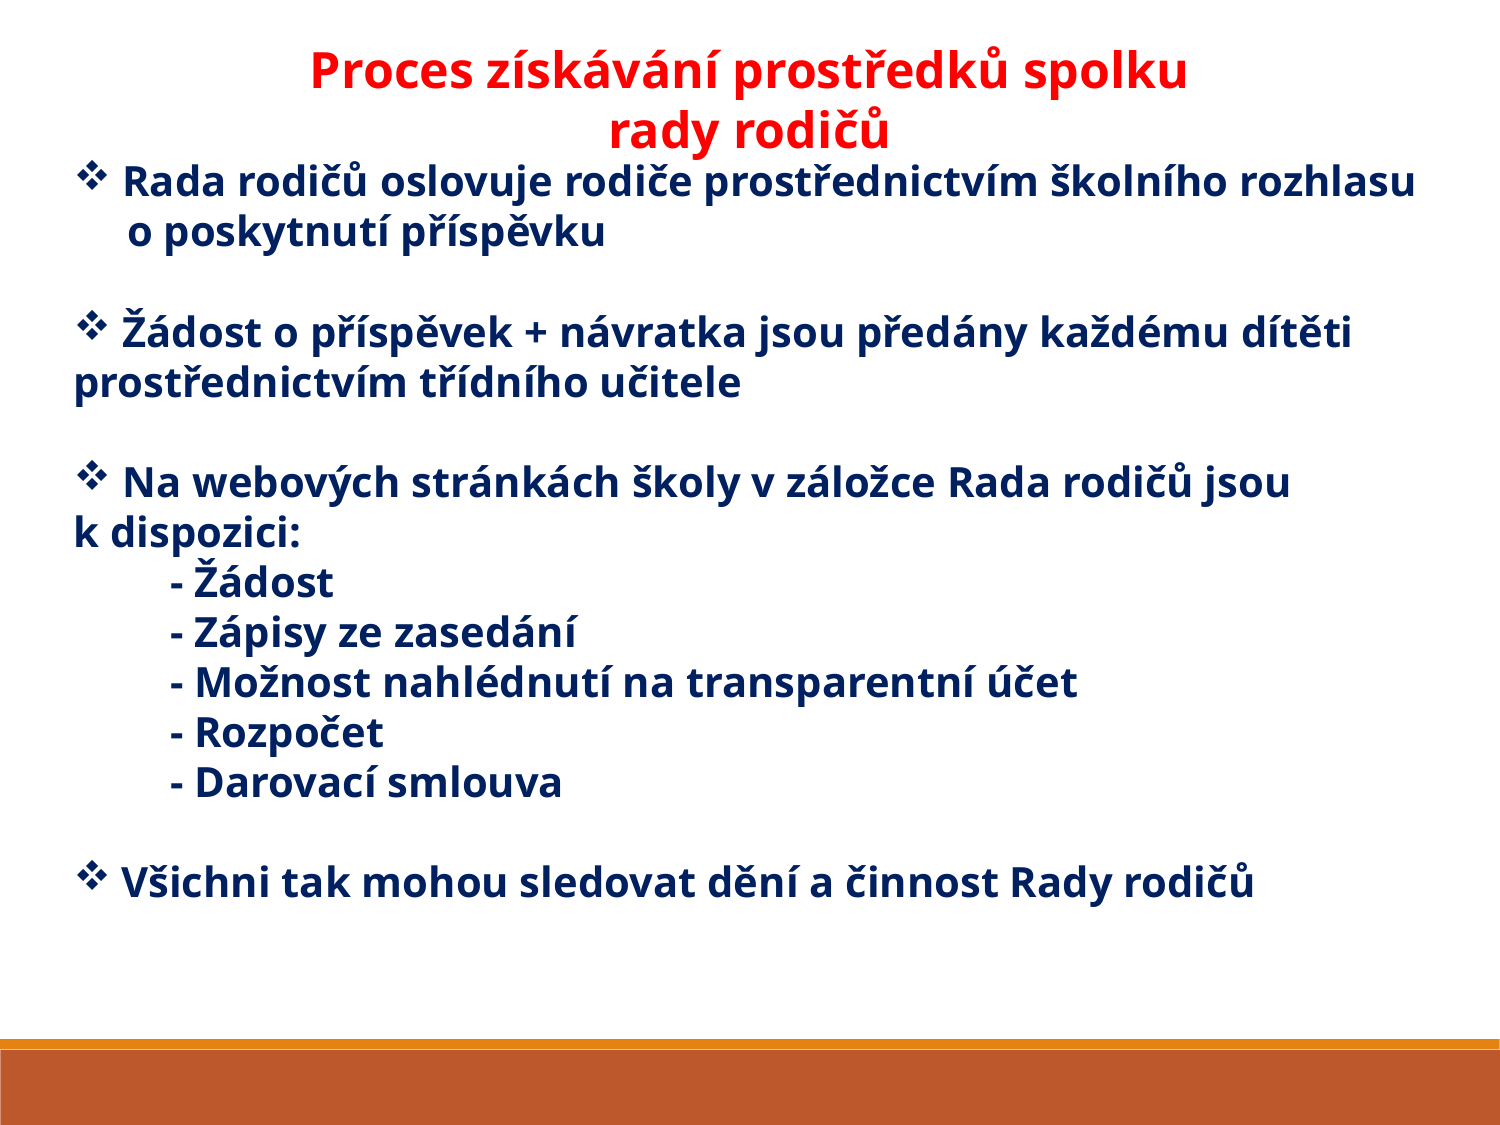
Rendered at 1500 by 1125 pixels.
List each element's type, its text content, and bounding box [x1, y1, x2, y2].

text_box Proces získávání prostředků spolku rady rodičů [277, 30, 1223, 226]
text_box Rada rodičů oslovuje rodiče prostřednictvím školního rozhlasu o poskytnutí příspěvku Žádost o příspěvek + návratka jsou předány každému dítěti prostřednictvím třídního učitele Na webových stránkách školy v záložce Rada rodičů jsou k dispozici: - Žádost - Zápisy ze zasedání - Možnost nahlédnutí na transparentní účet - Rozpočet - Darovací smlouva Všichni tak mohou sledovat dění a činnost Rady rodičů [58, 0, 1453, 913]
